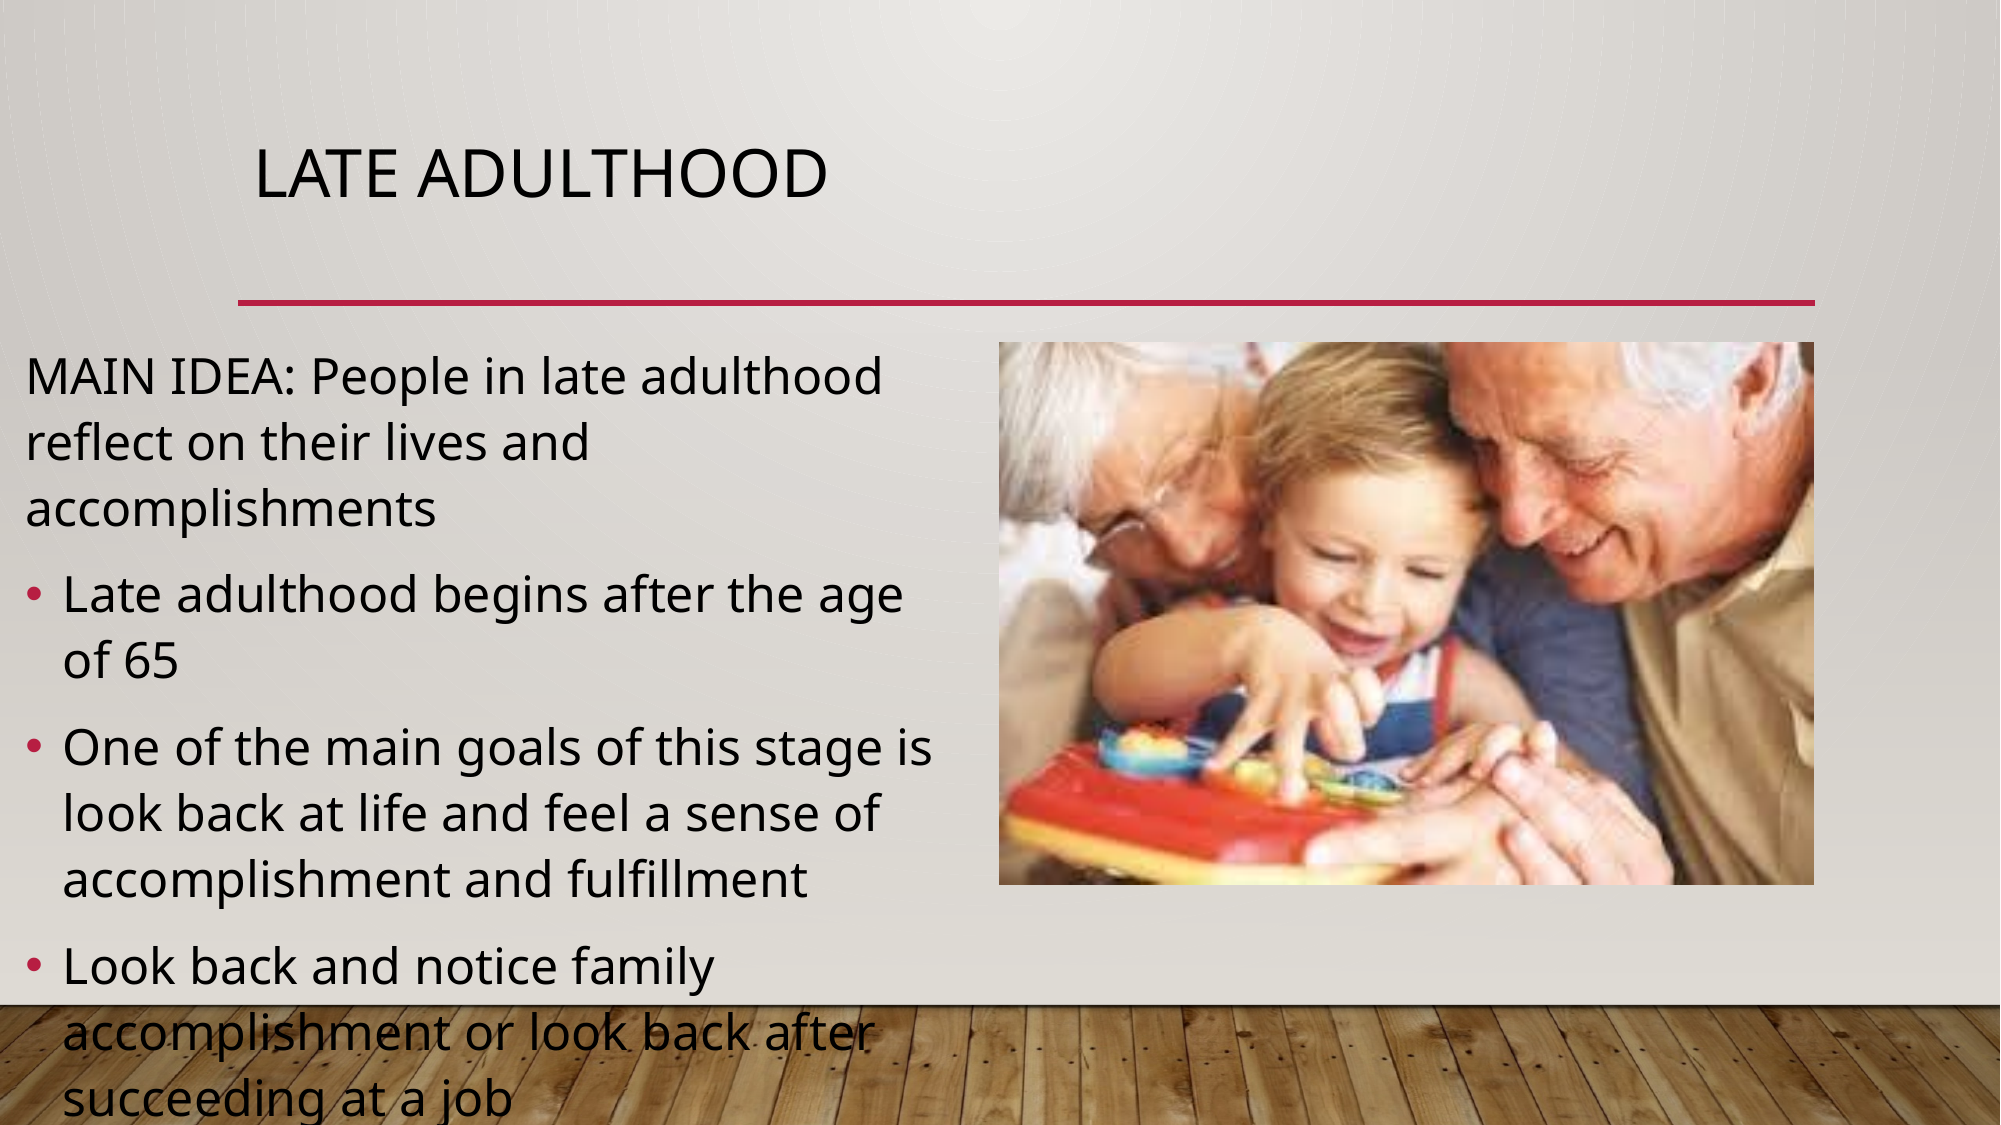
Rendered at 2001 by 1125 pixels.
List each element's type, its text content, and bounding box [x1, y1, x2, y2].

list MAIN IDEA: People in late adulthood reflect on their lives and accomplishments Late adulthood begins after the age of 65 One of the main goals of this stage is look back at life and feel a sense of accomplishment and fulfillment Look back and notice family accomplishment or look back after succeeding at a job [10, 330, 964, 985]
picture [999, 342, 1814, 885]
title Late ADulthood [238, 131, 1814, 305]
picture [0, 1005, 2000, 1125]
